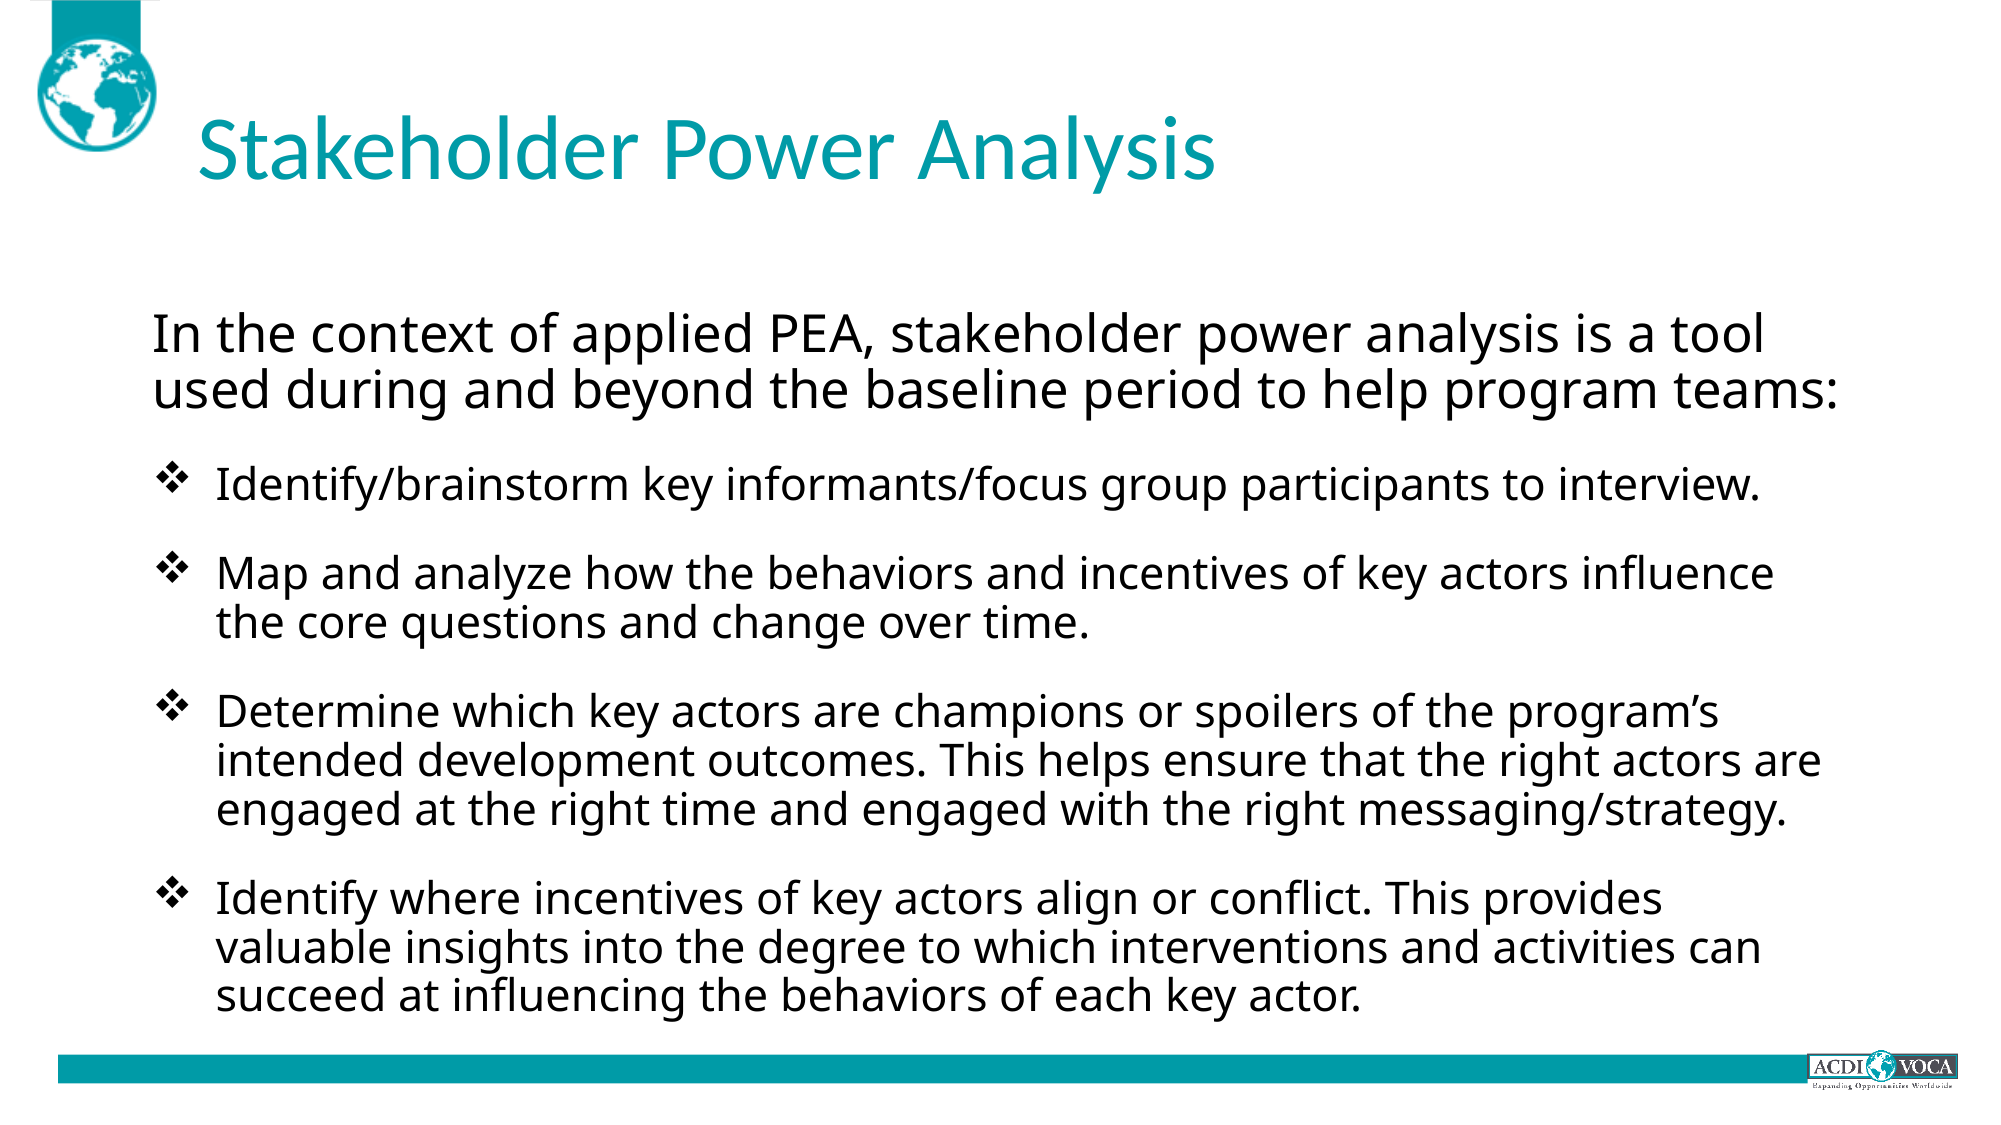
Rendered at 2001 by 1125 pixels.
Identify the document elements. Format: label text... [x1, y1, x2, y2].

picture [1807, 1050, 1958, 1090]
list In the context of applied PEA, stakeholder power analysis is a tool used during and beyond the baseline period to help program teams: Identify/brainstorm key informants/focus group participants to interview. Map and analyze how the behaviors and incentives of key actors influence the core questions and change over time. Determine which key actors are champions or spoilers of the program’s intended development outcomes. This helps ensure that the right actors are engaged at the right time and engaged with the right messaging/strategy. Identify where incentives of key actors align or conflict. This provides valuable insights into the degree to which interventions and activities can succeed at influencing the behaviors of each key actor. [137, 299, 1863, 1050]
picture [30, 0, 160, 163]
title Stakeholder Power Analysis [182, 41, 1684, 259]
text_box [57, 1054, 1807, 1085]
